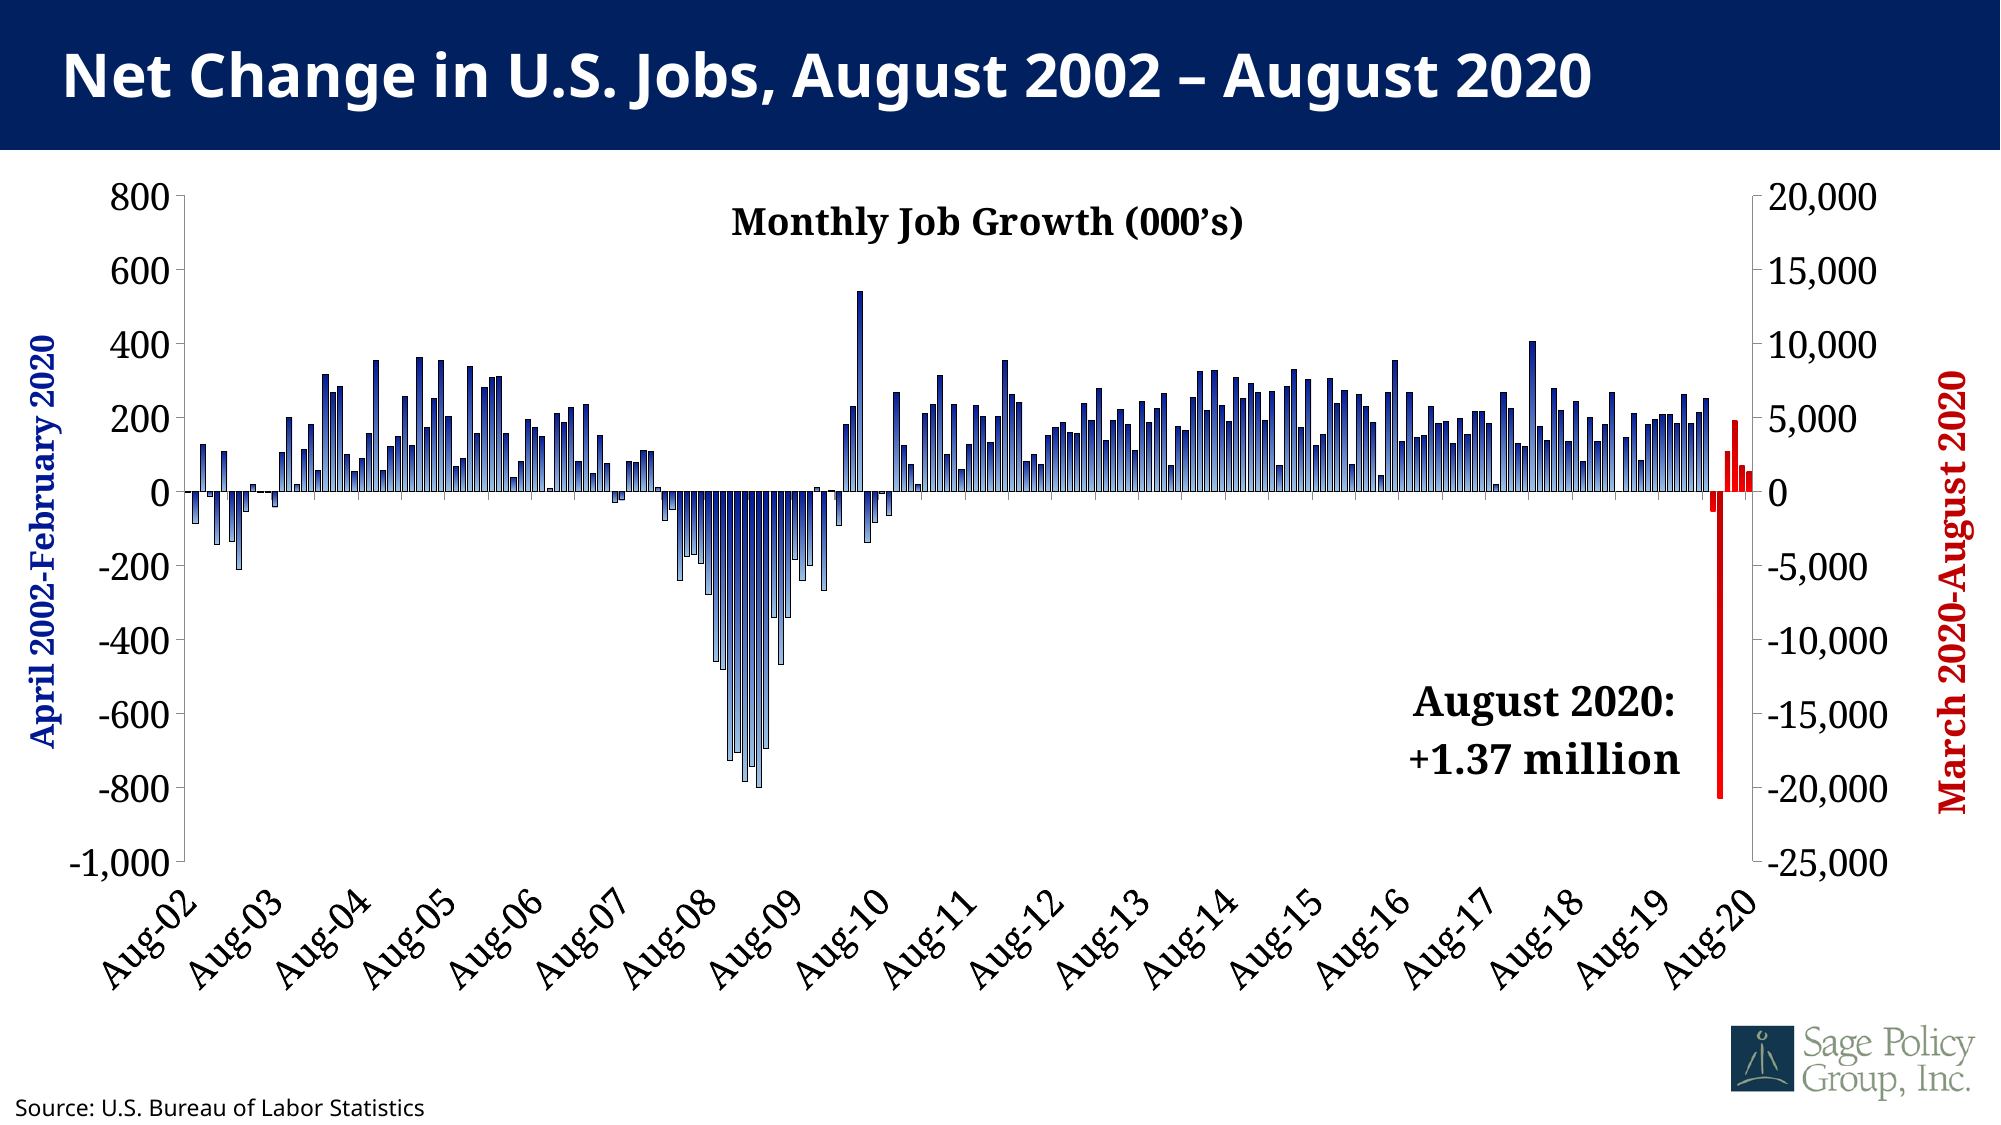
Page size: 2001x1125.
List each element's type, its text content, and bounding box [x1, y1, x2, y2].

title Net Change in U.S. Jobs, August 2002 – August 2020 [46, 10, 1936, 146]
picture [1722, 1014, 1985, 1110]
list Source: U.S. Bureau of Labor Statistics [0, 1088, 860, 1125]
chart [6, 158, 1988, 1014]
